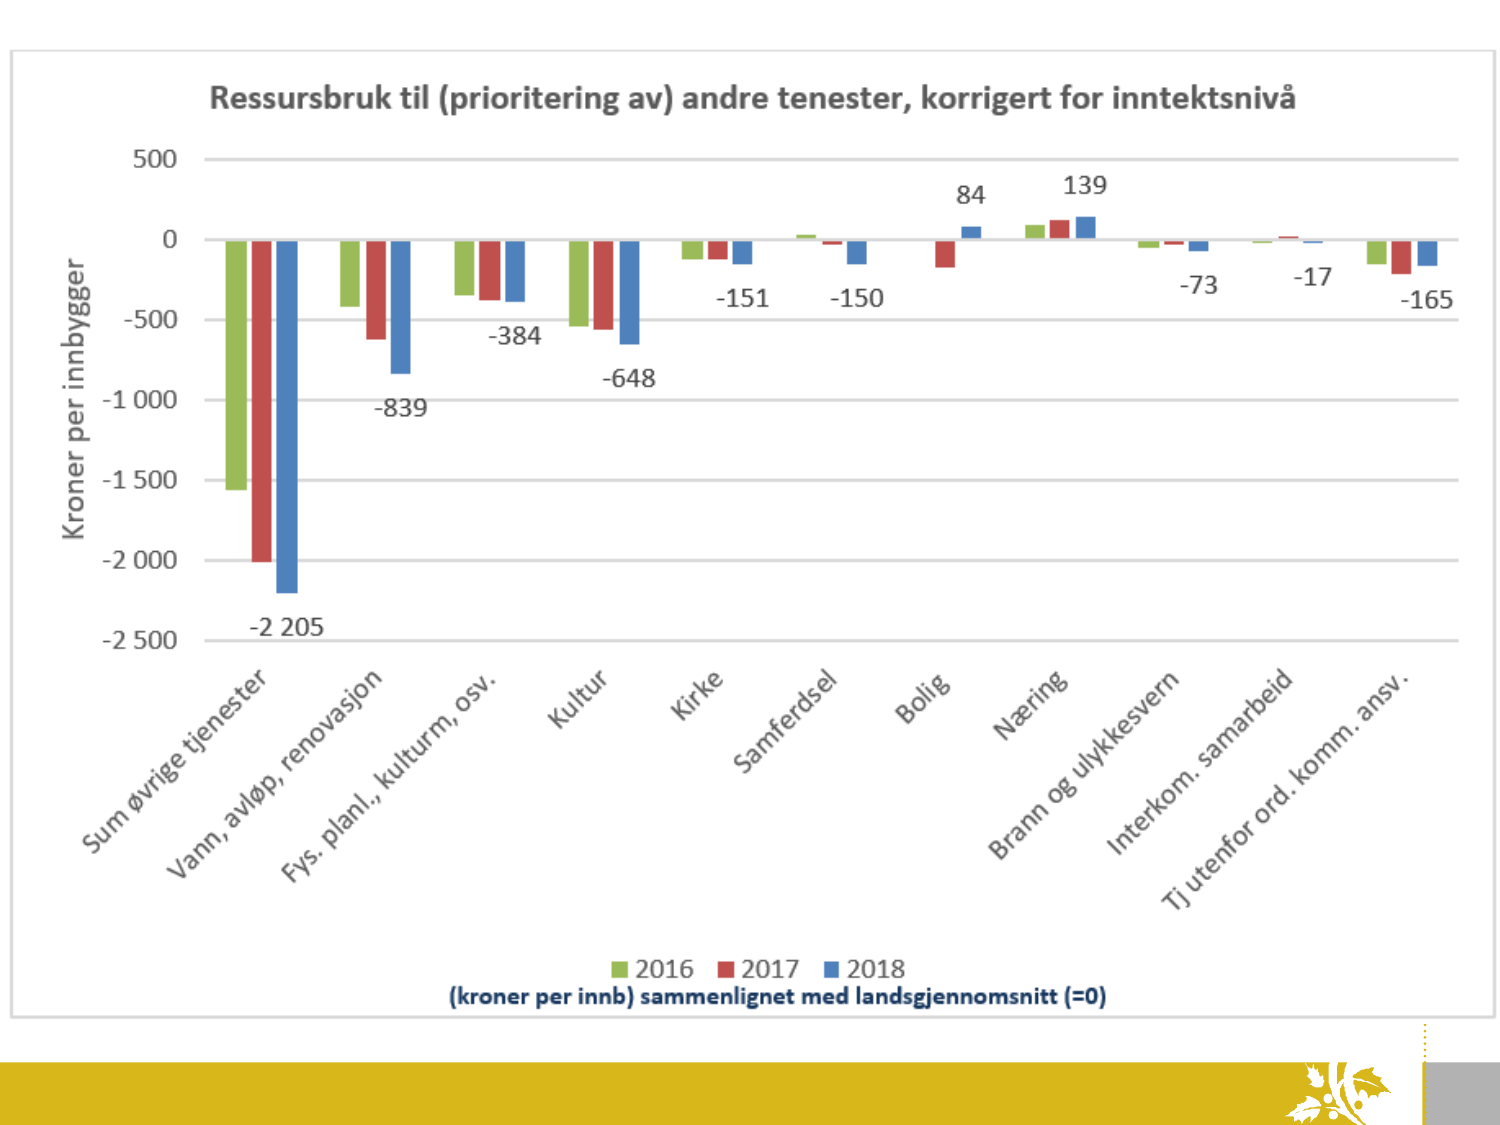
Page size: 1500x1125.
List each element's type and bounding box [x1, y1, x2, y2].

picture [2, 42, 1500, 1024]
